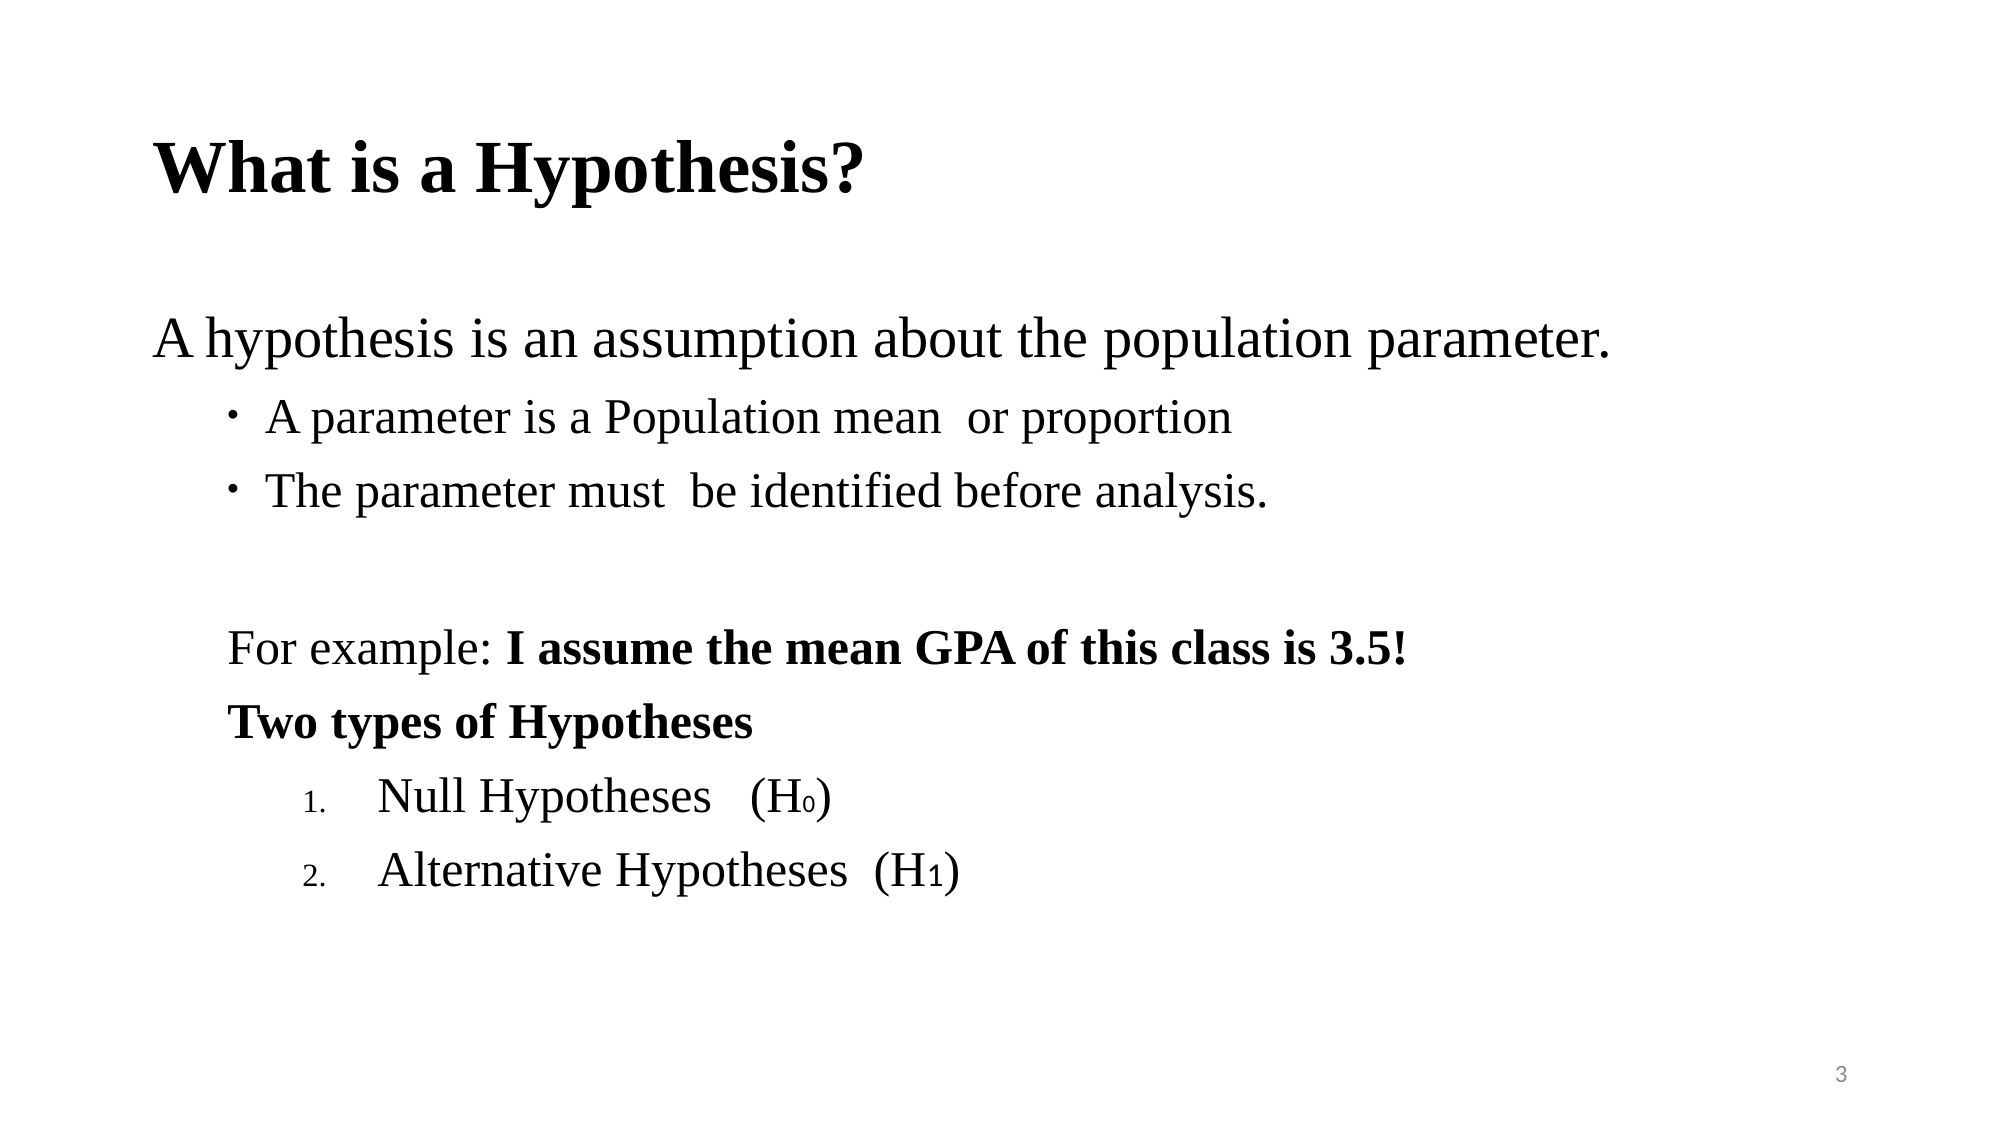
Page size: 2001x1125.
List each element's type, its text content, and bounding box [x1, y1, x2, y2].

list A hypothesis is an assumption about the population parameter. A parameter is a Population mean or proportion The parameter must be identified before analysis. For example: I assume the mean GPA of this class is 3.5! Two types of Hypotheses Null Hypotheses (H0) Alternative Hypotheses (H1) [137, 299, 1863, 1014]
title What is a Hypothesis? [137, 59, 1863, 278]
slide_number 3 [1412, 1042, 1863, 1103]
